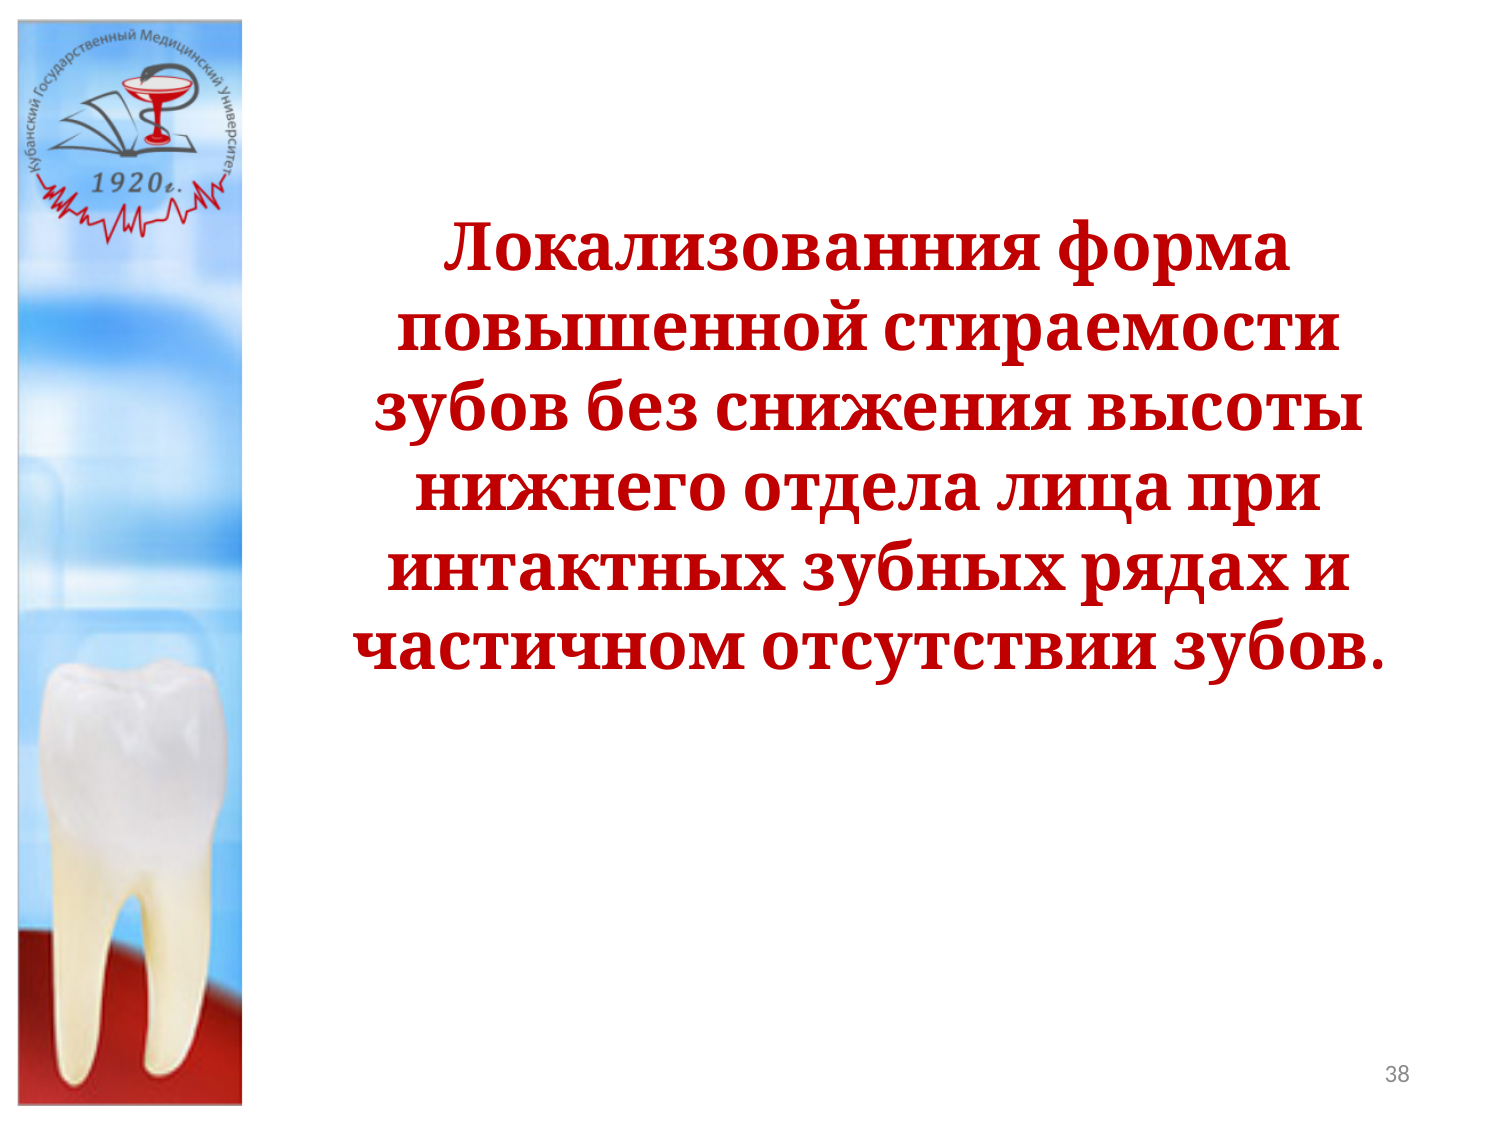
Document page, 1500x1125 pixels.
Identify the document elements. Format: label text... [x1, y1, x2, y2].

text_box Локализованния форма повышенной стираемости зубов без снижения высоты нижнего отдела лица при интактных зубных рядах и частичном отсутствии зубов. [312, 196, 1425, 771]
picture [17, 18, 243, 1107]
slide_number 38 [1074, 1042, 1425, 1103]
